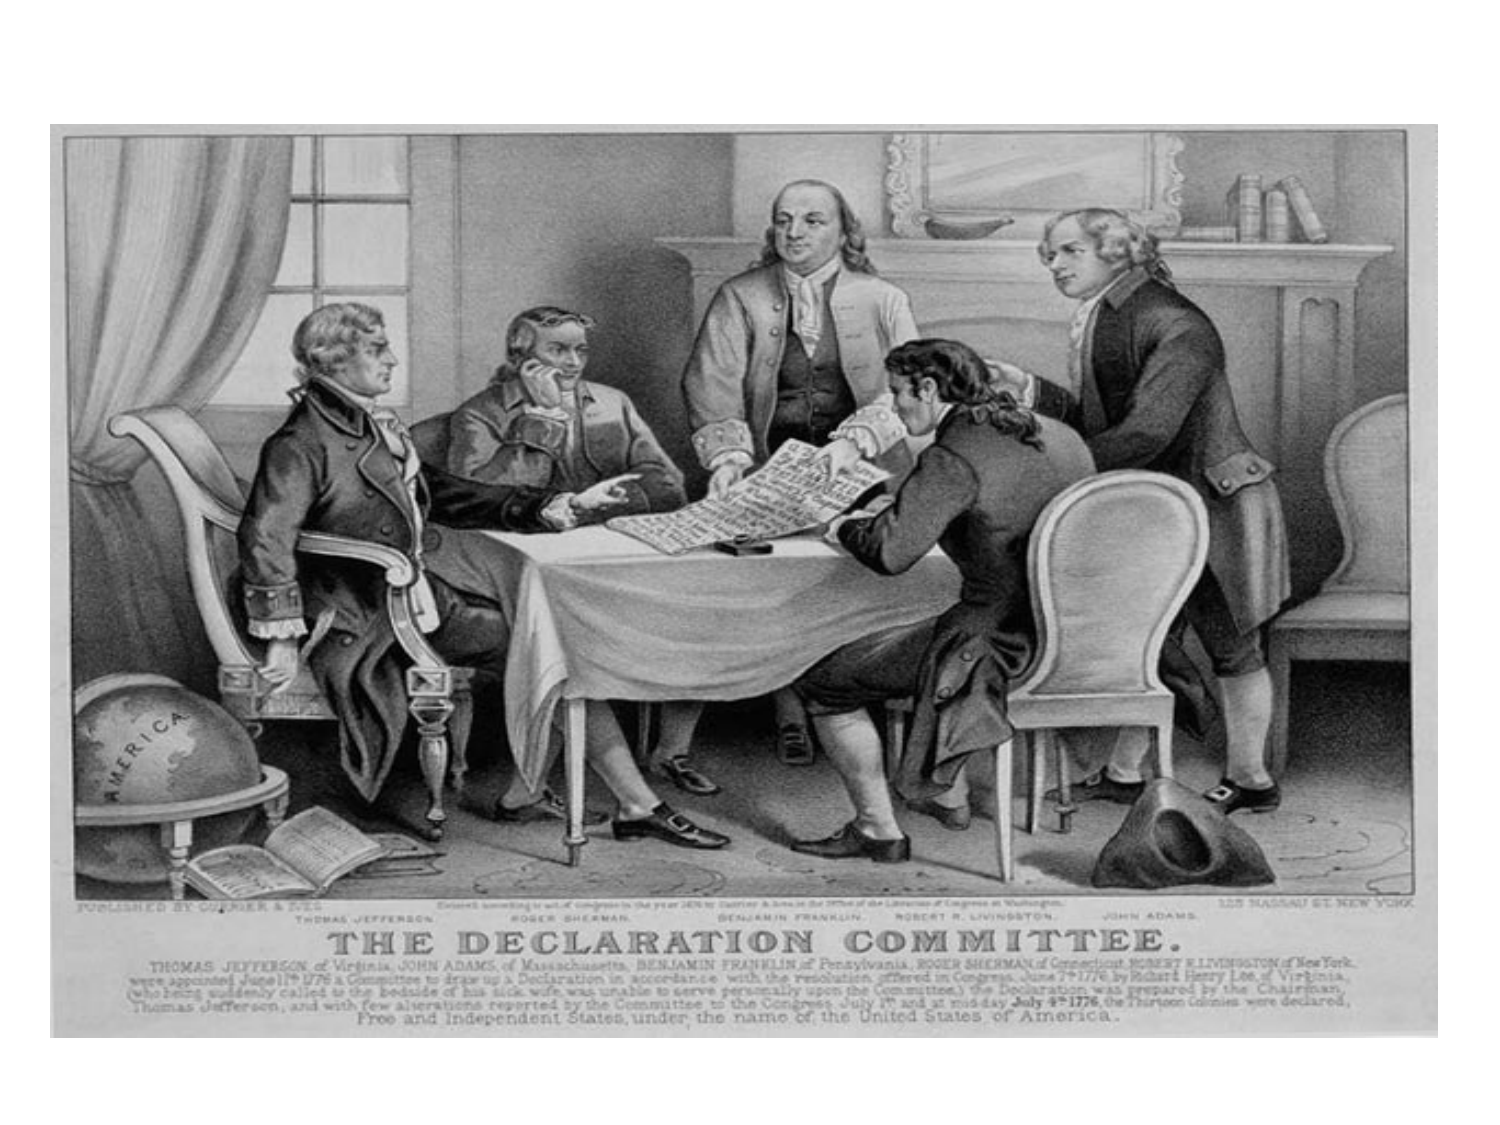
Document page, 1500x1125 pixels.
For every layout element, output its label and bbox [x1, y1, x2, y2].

picture [49, 124, 1438, 1038]
